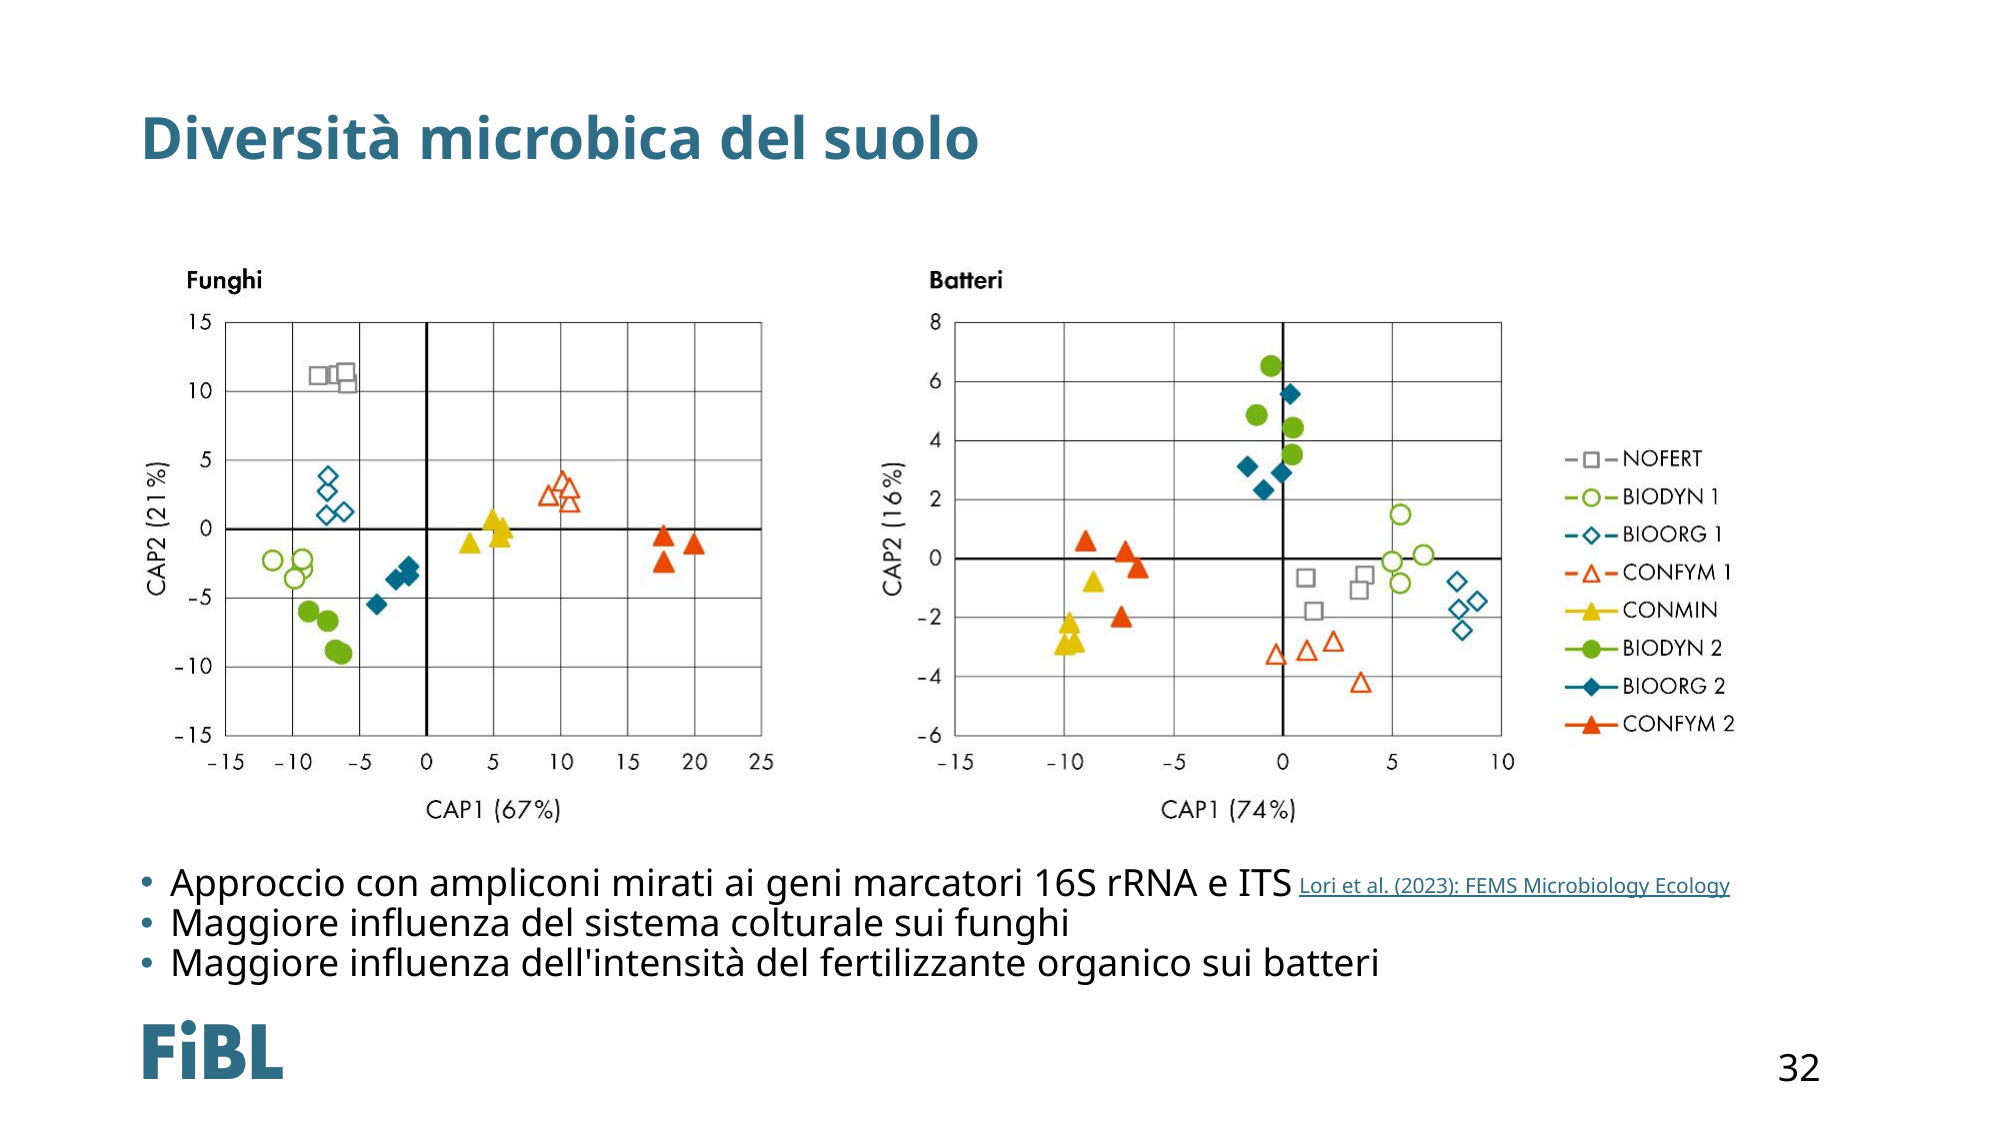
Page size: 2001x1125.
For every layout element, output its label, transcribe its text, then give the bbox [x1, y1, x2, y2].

text_box Lori et al. (2023): FEMS Microbiology Ecology [1147, 858, 1736, 899]
picture [143, 1020, 283, 1079]
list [143, 266, 1736, 825]
text_box Approccio con ampliconi mirati ai geni marcatori 16S rRNA e ITS Maggiore influenza del sistema colturale sui funghi Maggiore influenza dell'intensità del fertilizzante organico sui batteri [125, 856, 1448, 993]
title Diversità microbica del suolo [125, 101, 1855, 267]
